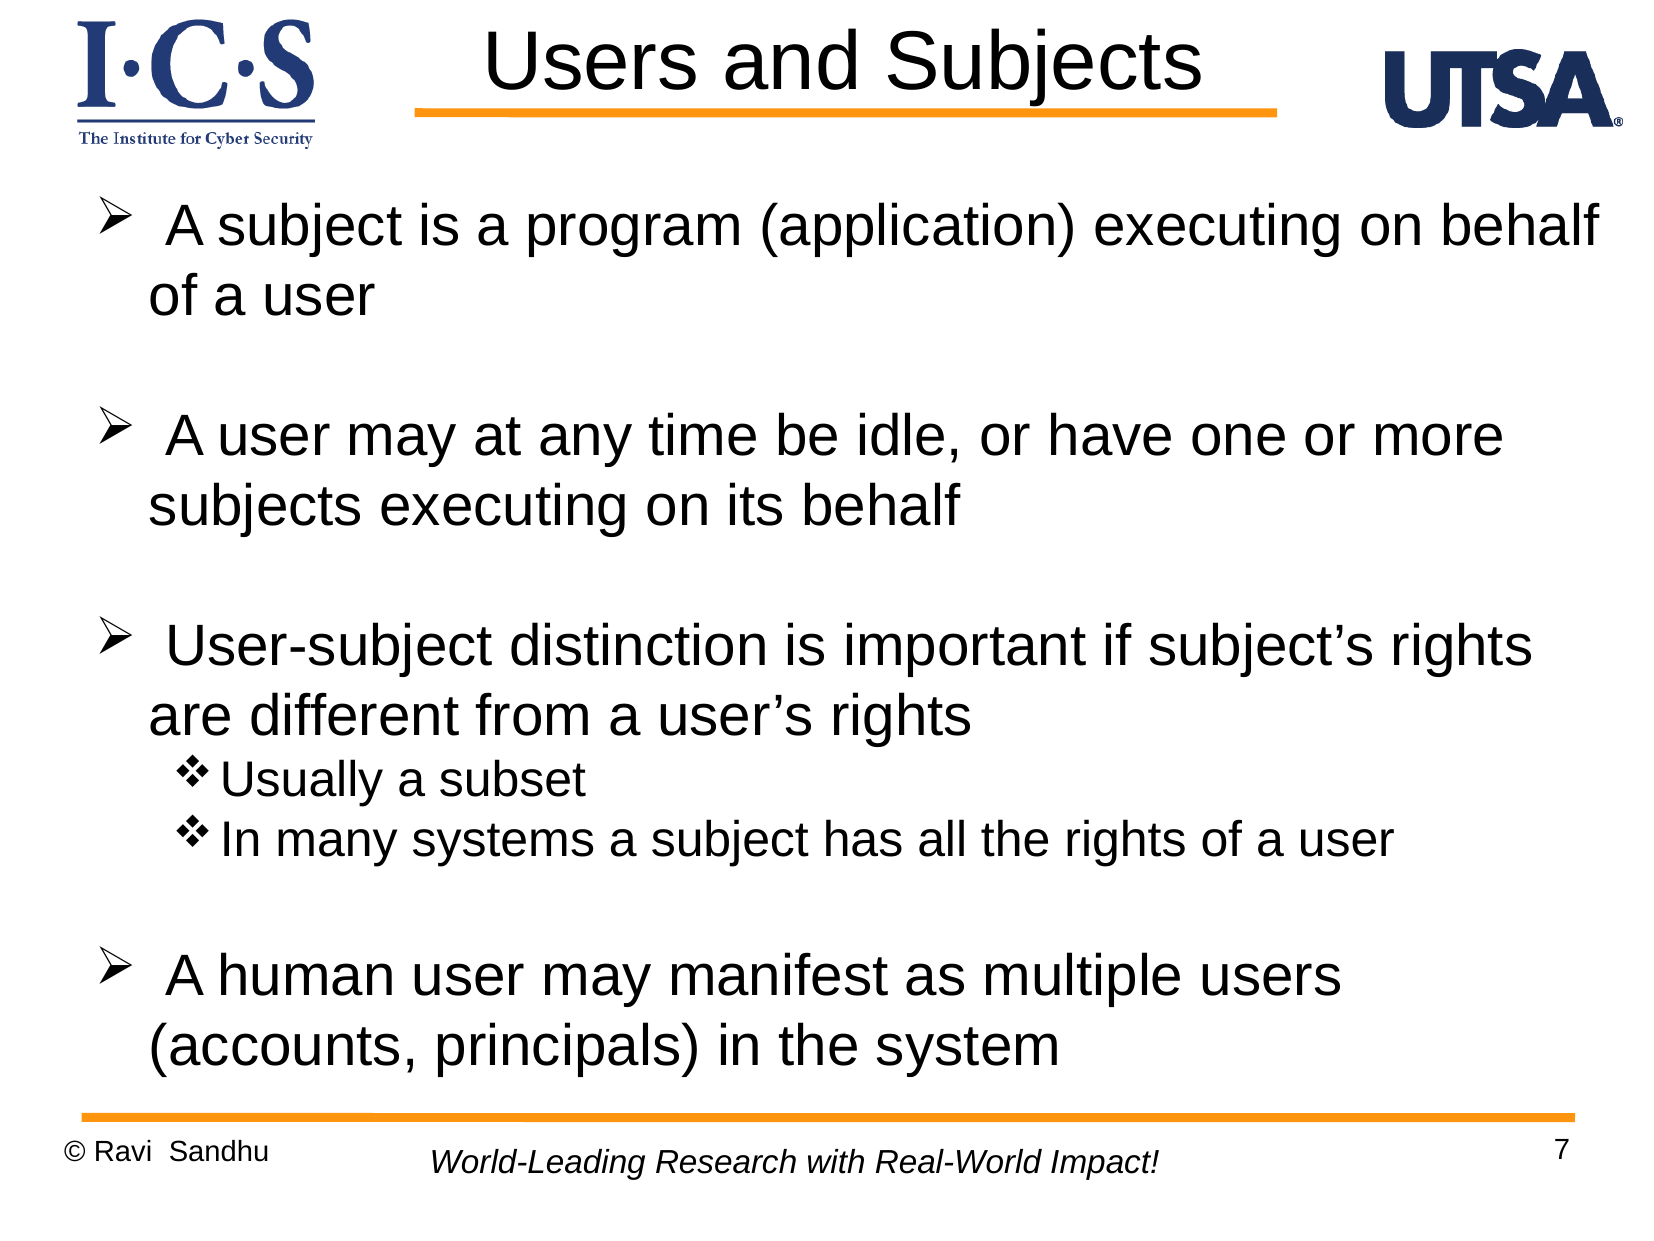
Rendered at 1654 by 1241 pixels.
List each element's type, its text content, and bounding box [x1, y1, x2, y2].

picture [1385, 49, 1623, 128]
list A subject is a program (application) executing on behalf of a user A user may at any time be idle, or have one or more subjects executing on its behalf User-subject distinction is important if subject’s rights are different from a user’s rights Usually a subset In many systems a subject has all the rights of a user A human user may manifest as multiple users (accounts, principals) in the system [77, 186, 1605, 1078]
text_box © Ravi Sandhu [64, 1132, 450, 1218]
text_box World-Leading Research with Real-World Impact! [414, 1132, 1176, 1188]
picture [73, 0, 317, 151]
text_box Users and Subjects [360, 0, 1326, 113]
text_box 7 [1185, 1129, 1571, 1215]
